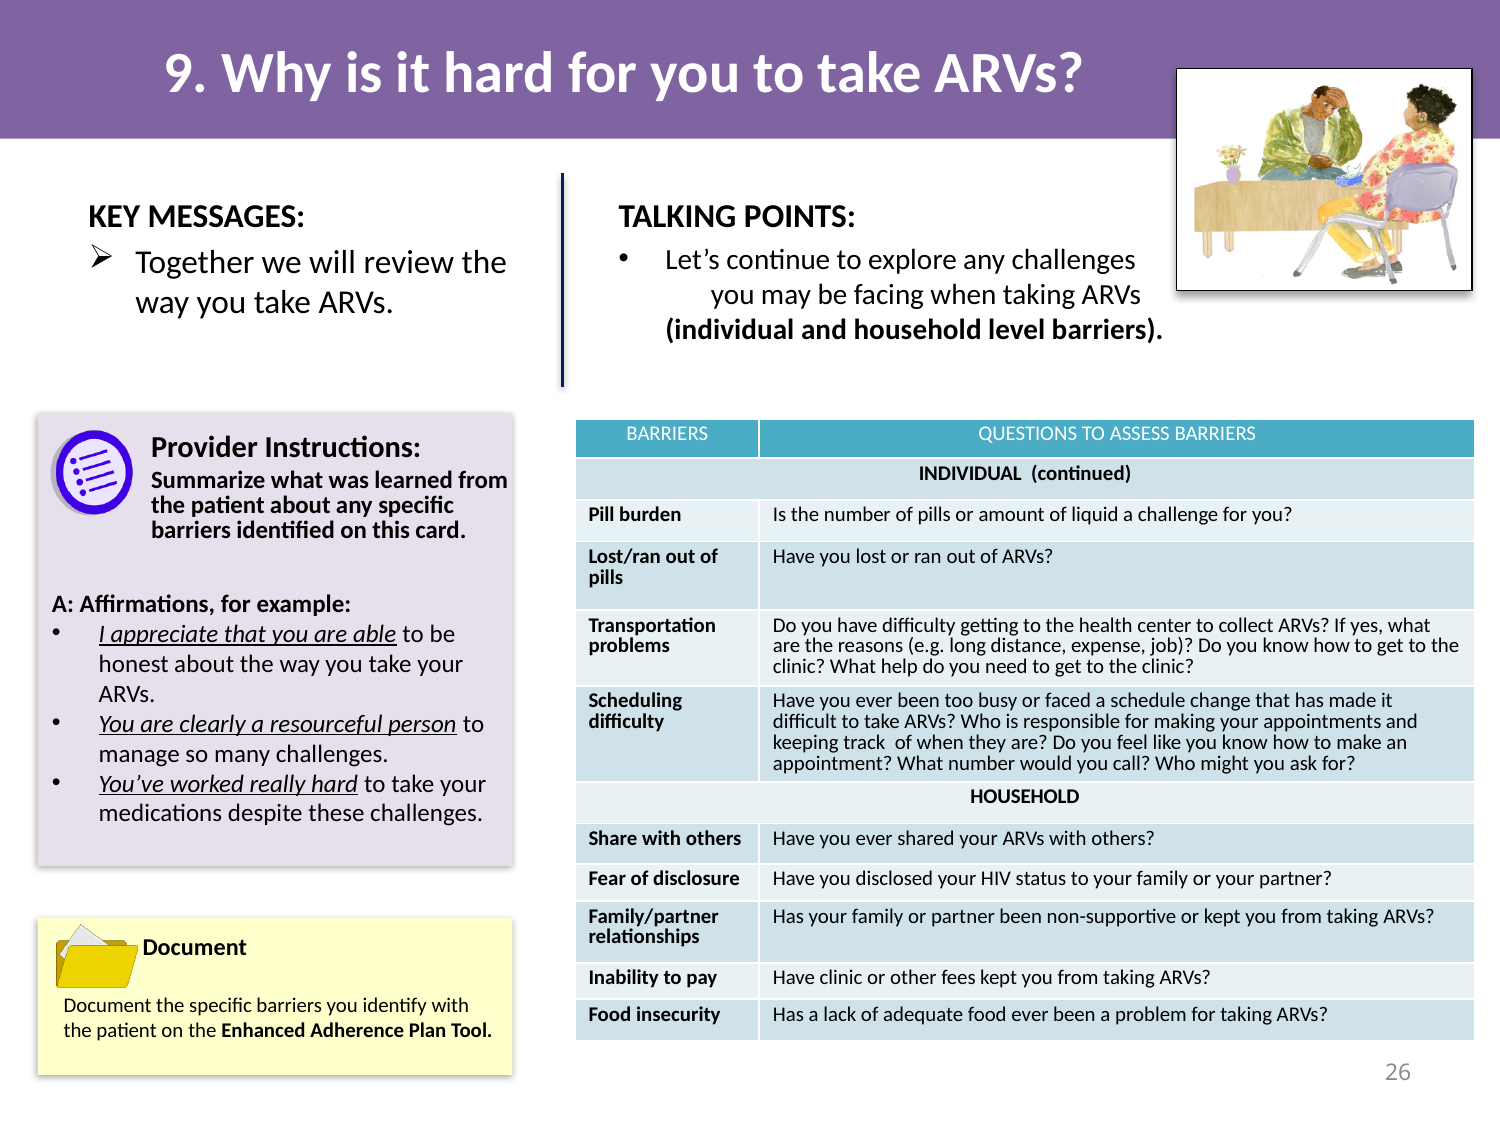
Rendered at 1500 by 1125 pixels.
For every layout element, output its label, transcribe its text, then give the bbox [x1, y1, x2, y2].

table_cell Pill burden [576, 501, 758, 541]
table_cell Have you lost or ran out of ARVs? [760, 542, 1474, 609]
table_cell Fear of disclosure [576, 865, 758, 900]
text_box [37, 917, 513, 1076]
table_cell Has a lack of adequate food ever been a problem for taking ARVs? [760, 1000, 1474, 1040]
list TALKING POINTS: Let’s continue to explore any challenges you may be facing when taking ARVs (individual and household level barriers). [605, 187, 1463, 418]
table_cell Have clinic or other fees kept you from taking ARVs? [760, 964, 1474, 998]
table_cell Scheduling difficulty [576, 687, 758, 781]
list Provider Instructions: Summarize what was learned from the patient about any specific barriers identified on this card. [137, 428, 525, 579]
table_cell HOUSEHOLD [576, 783, 1474, 823]
table_cell Have you ever been too busy or faced a schedule change that has made it difficult to take ARVs? Who is responsible for making your appointments and keeping track of when they are? Do you feel like you know how to make an appointment? What number would you call? Who might you ask for? [760, 687, 1474, 781]
table_cell INDIVIDUAL (continued) [576, 459, 1474, 499]
table_cell Is the number of pills or amount of liquid a challenge for you? [760, 501, 1474, 541]
table_header QUESTIONS TO ASSESS BARRIERS [760, 420, 1474, 457]
text_box [37, 412, 513, 579]
text_box 9. Why is it hard for you to take ARVs? [0, 0, 1500, 139]
table_header BARRIERS [576, 420, 758, 457]
list Document Document the specific barriers you identify with the patient on the Enhanced Adherence Plan Tool. [50, 924, 513, 1076]
table_cell Share with others [576, 824, 758, 863]
table_cell Family/partner relationships [576, 902, 758, 962]
table_cell Have you ever shared your ARVs with others? [760, 824, 1474, 863]
picture [55, 924, 138, 988]
table_cell Inability to pay [576, 964, 758, 998]
table_cell Food insecurity [576, 1000, 758, 1040]
table_cell Transportation problems [576, 611, 758, 685]
picture [1177, 68, 1472, 291]
text_box A: Affirmations, for example: I appreciate that you are able to be honest about the way you take your ARVs. You are clearly a resourceful person to manage so many challenges. You’ve worked really hard to take your medications despite these challenges. [37, 579, 506, 835]
slide_number 26 [1074, 1042, 1425, 1103]
table_cell Do you have difficulty getting to the health center to collect ARVs? If yes, what are the reasons (e.g. long distance, expense, job)? Do you know how to get to the clinic? What help do you need to get to the clinic? [760, 611, 1474, 685]
list KEY MESSAGES: Together we will review the way you take ARVs. [75, 187, 538, 713]
text_box [37, 579, 513, 867]
table_cell Have you disclosed your HIV status to your family or your partner? [760, 865, 1474, 900]
picture [48, 427, 134, 516]
table_cell Lost/ran out of pills [576, 542, 758, 609]
table_cell Has your family or partner been non-supportive or kept you from taking ARVs? [760, 902, 1474, 962]
